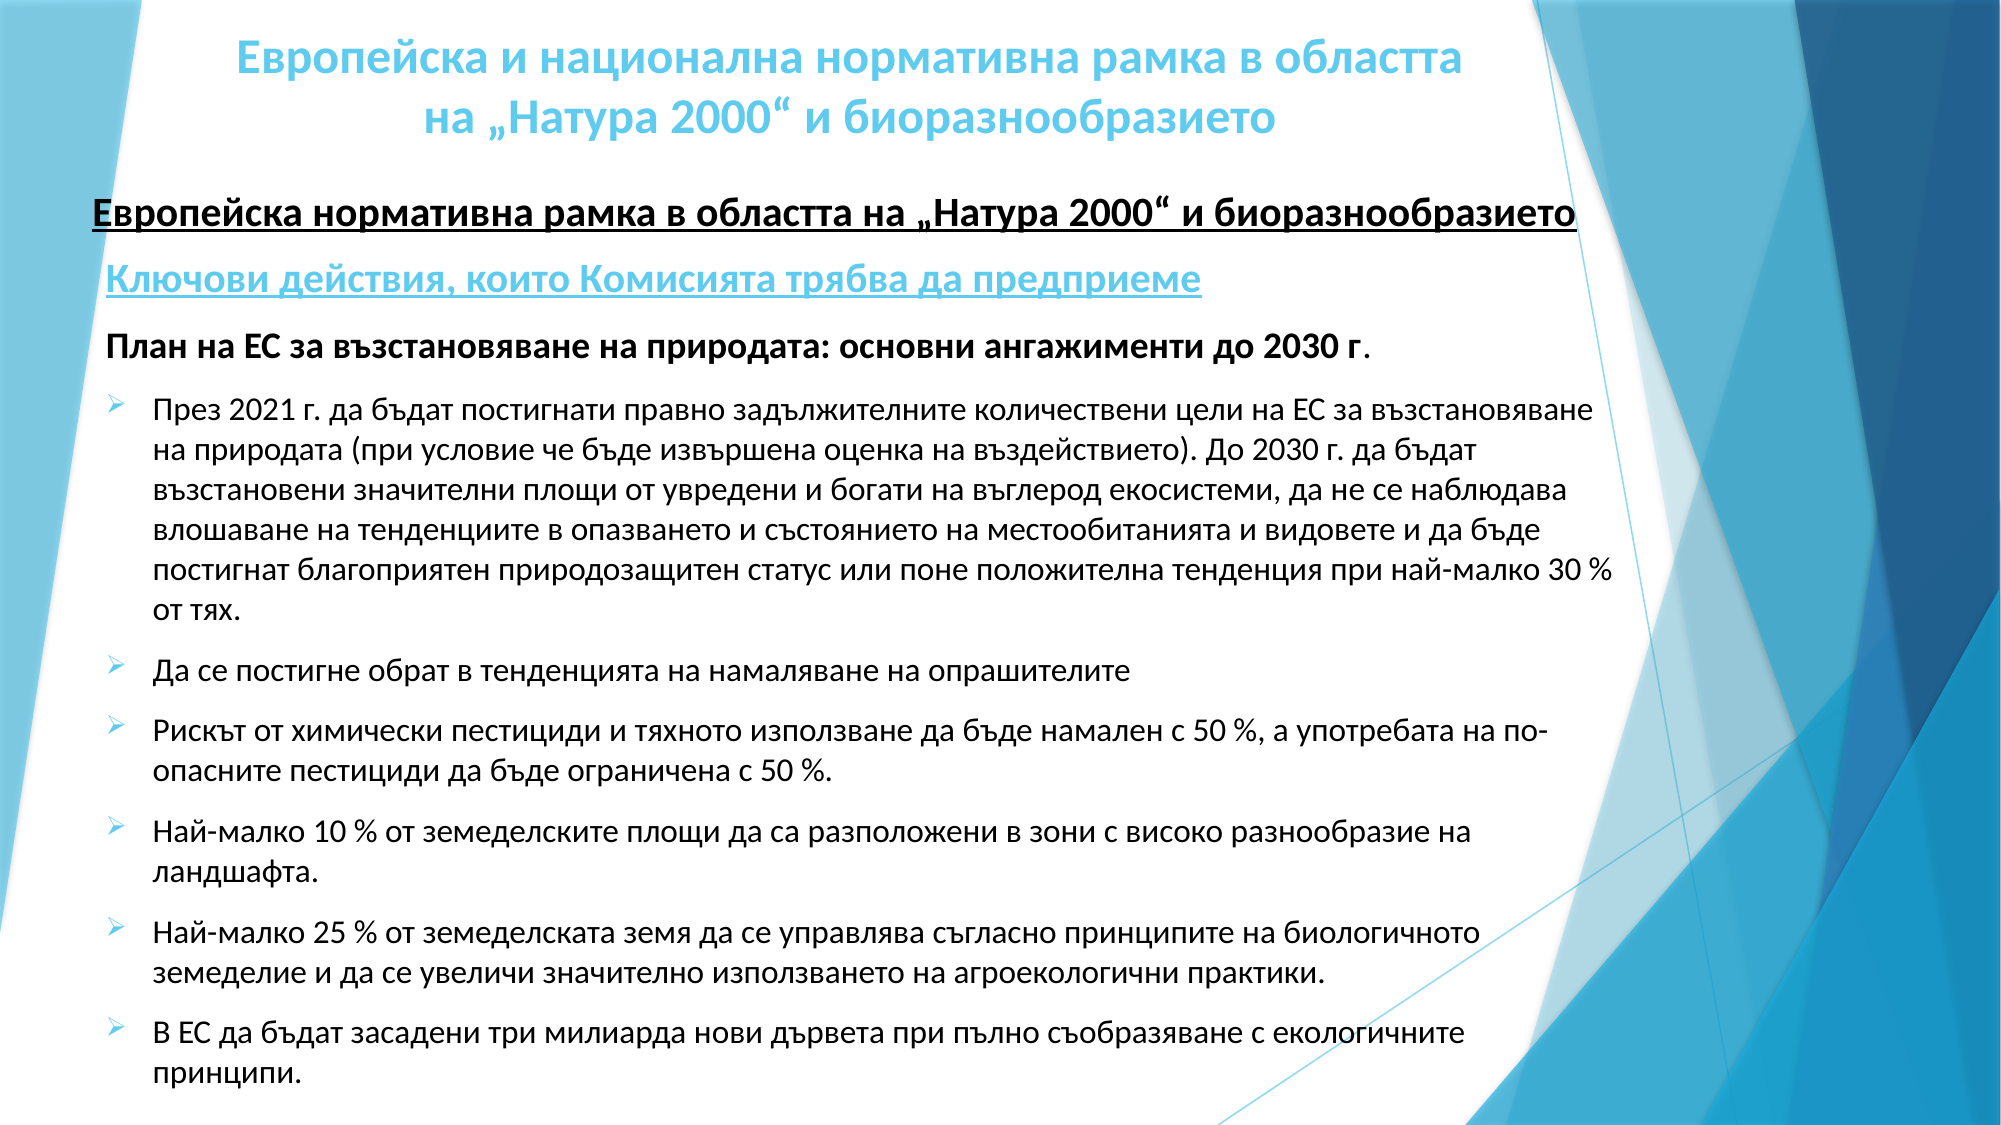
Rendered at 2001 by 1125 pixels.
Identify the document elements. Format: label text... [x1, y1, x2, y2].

title Европейска и национална нормативна рамка в областта на „Натура 2000“ и биоразнообразието [192, 12, 1508, 152]
text_box Европейска нормативна рамка в областта на „Натура 2000“ и биоразнообразието [77, 177, 1604, 243]
subtitle Ключови действия, които Комисията трябва да предприеме План на ЕС за възстановяване на природата: основни ангажименти до 2030 г. През 2021 г. да бъдат постигнати правно задължителните количествени цели на ЕС за възстановяване на природата (при условие че бъде извършена оценка на въздействието). До 2030 г. да бъдат възстановени значителни площи от увредени и богати на въглерод екосистеми, да не се наблюдава влошаване на тенденциите в опазването и състоянието на местообитанията и видовете и да бъде постигнат благоприятен природозащитен статус или поне положителна тенденция при най-малко 30 % от тях. Да се постигне обрат в тенденцията на намаляване на опрашителите Рискът от химически пестициди и тяхното използване да бъде намален с 50 %, а употребата на по-опасните пестициди да бъде ограничена с 50 %. Най-малко 10 % от земеделските площи да са разположени в зони с високо разнообразие на ландшафта. Най-малко 25 % от земеделската земя да се управлява съгласно принципите на биологичното земеделие и да се увеличи значително използването на агроекологични практики. В ЕС да бъдат засадени три милиарда нови дървета при пълно съобразяване с екологичните принципи. [90, 243, 1636, 1125]
